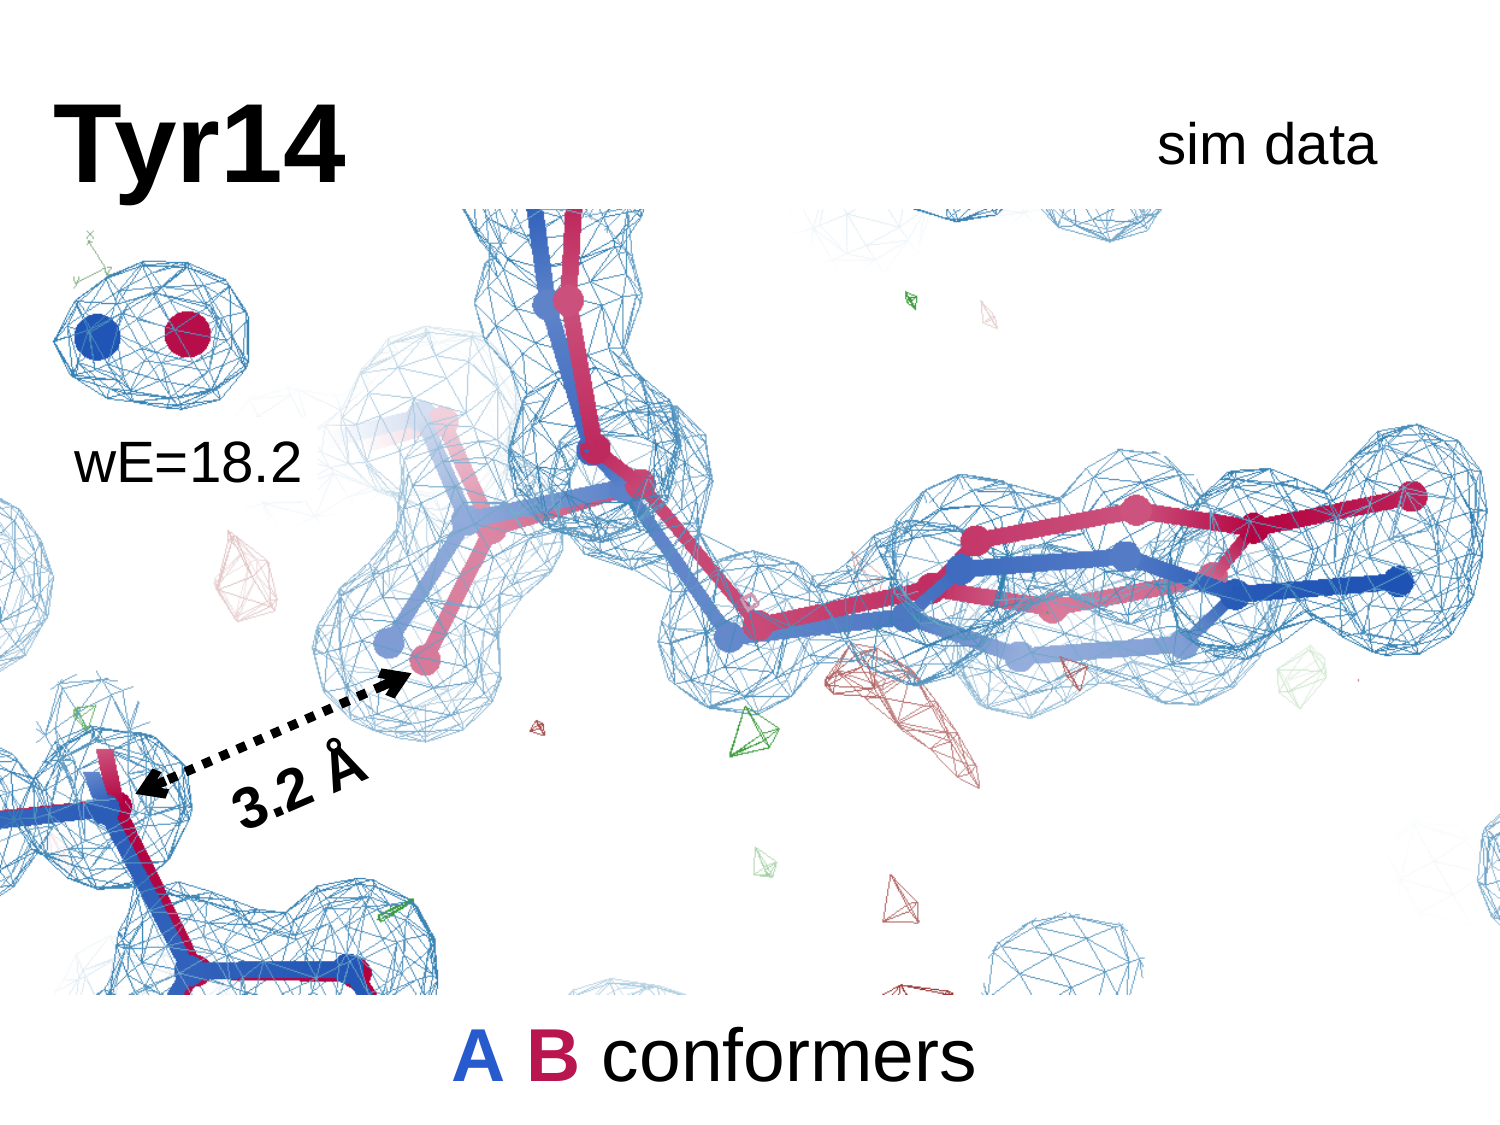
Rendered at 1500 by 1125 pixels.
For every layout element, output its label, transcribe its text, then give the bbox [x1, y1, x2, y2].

text_box A B conformers [438, 1003, 991, 1104]
picture [0, 209, 1500, 996]
text_box sim data [1142, 99, 1394, 184]
text_box Tyr14 [39, 62, 361, 208]
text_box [135, 672, 412, 795]
